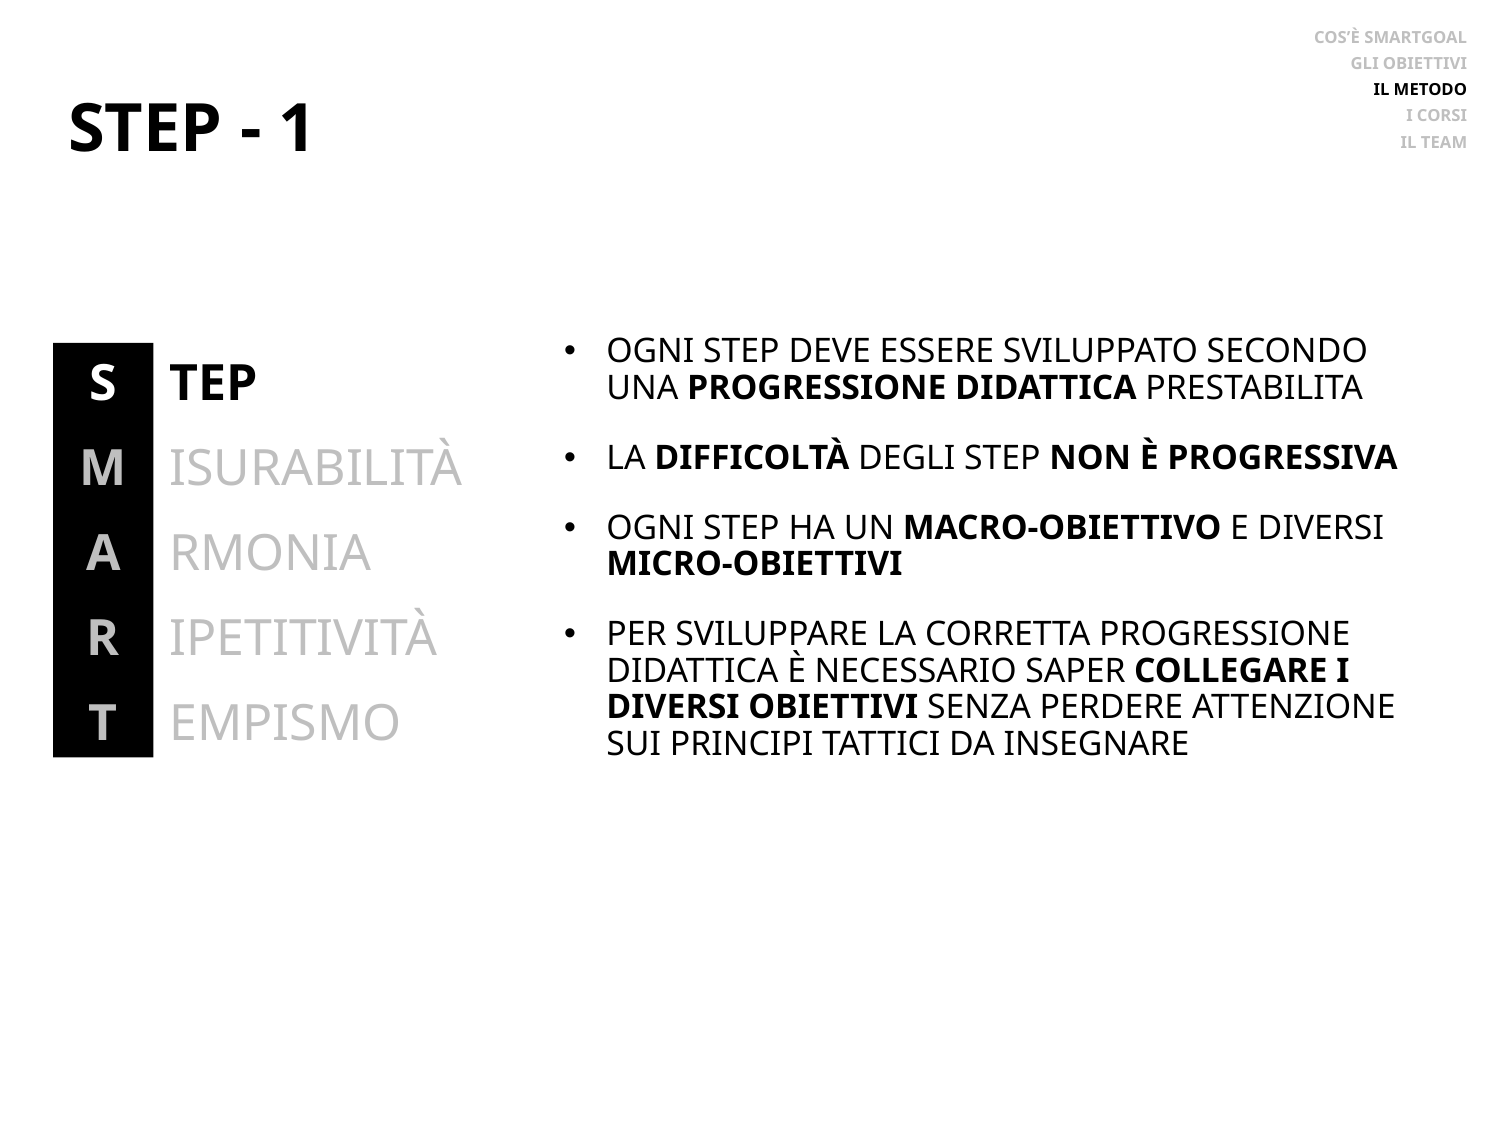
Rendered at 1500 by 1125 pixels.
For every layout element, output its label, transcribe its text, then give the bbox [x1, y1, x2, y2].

text_box STEP - 1 [53, 30, 1332, 219]
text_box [52, 342, 609, 783]
text_box COS’È SMARTGOAL GLI OBIETTIVI IL METODO I CORSI IL TEAM [1082, 19, 1483, 173]
text_box OGNI STEP DEVE ESSERE SVILUPPATO SECONDO UNA PROGRESSIONE DIDATTICA PRESTABILITA LA DIFFICOLTÀ DEGLI STEP NON È PROGRESSIVA OGNI STEP HA UN MACRO-OBIETTIVO E DIVERSI MICRO-OBIETTIVI PER SVILUPPARE LA CORRETTA PROGRESSIONE DIDATTICA È NECESSARIO SAPER COLLEGARE I DIVERSI OBIETTIVI SENZA PERDERE ATTENZIONE SUI PRINCIPI TATTICI DA INSEGNARE [549, 326, 1441, 846]
